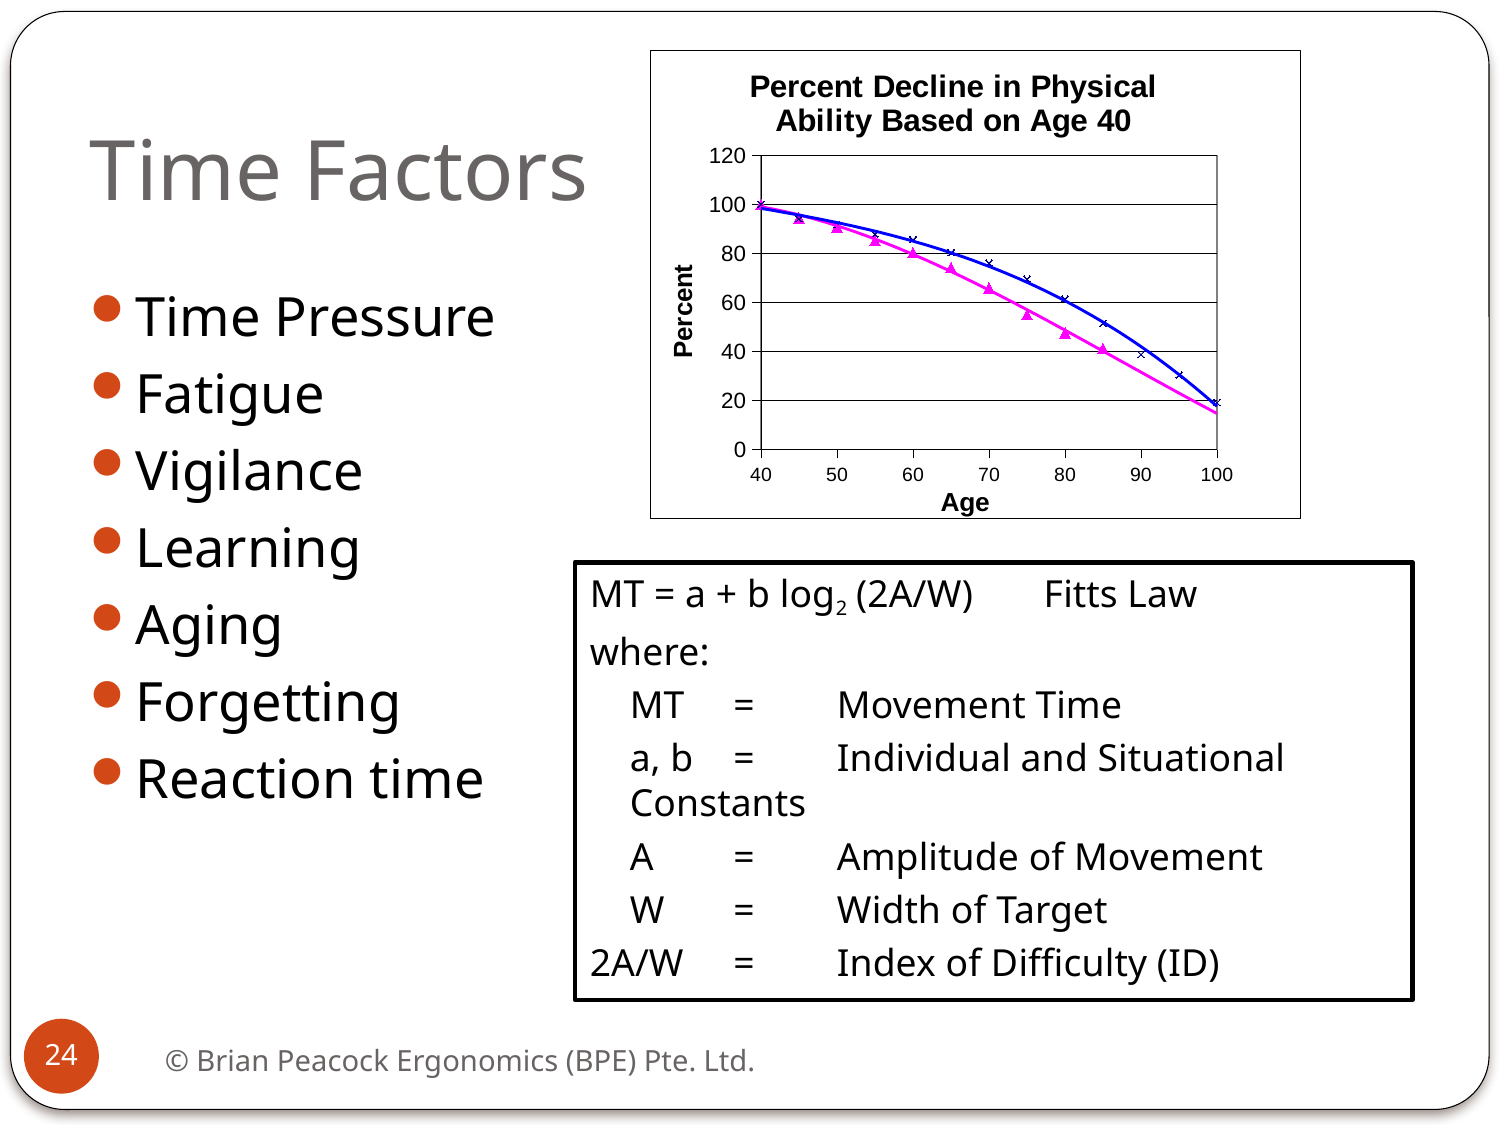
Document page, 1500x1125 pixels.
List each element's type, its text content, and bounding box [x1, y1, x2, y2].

list Time Pressure Fatigue Vigilance Learning Aging Forgetting Reaction time [75, 275, 525, 1025]
chart [649, 49, 1301, 526]
slide_number 24 [23, 1018, 99, 1094]
text_box MT = a + b log2 (2A/W) Fitts Law where: MT = Movement Time a, b = Individual and Situational Constants A = Amplitude of Movement W = Width of Target 2A/W = Index of Difficulty (ID) [574, 562, 1413, 1000]
title Time Factors [75, 45, 700, 233]
footer © Brian Peacock Ergonomics (BPE) Pte. Ltd. [150, 1025, 800, 1100]
